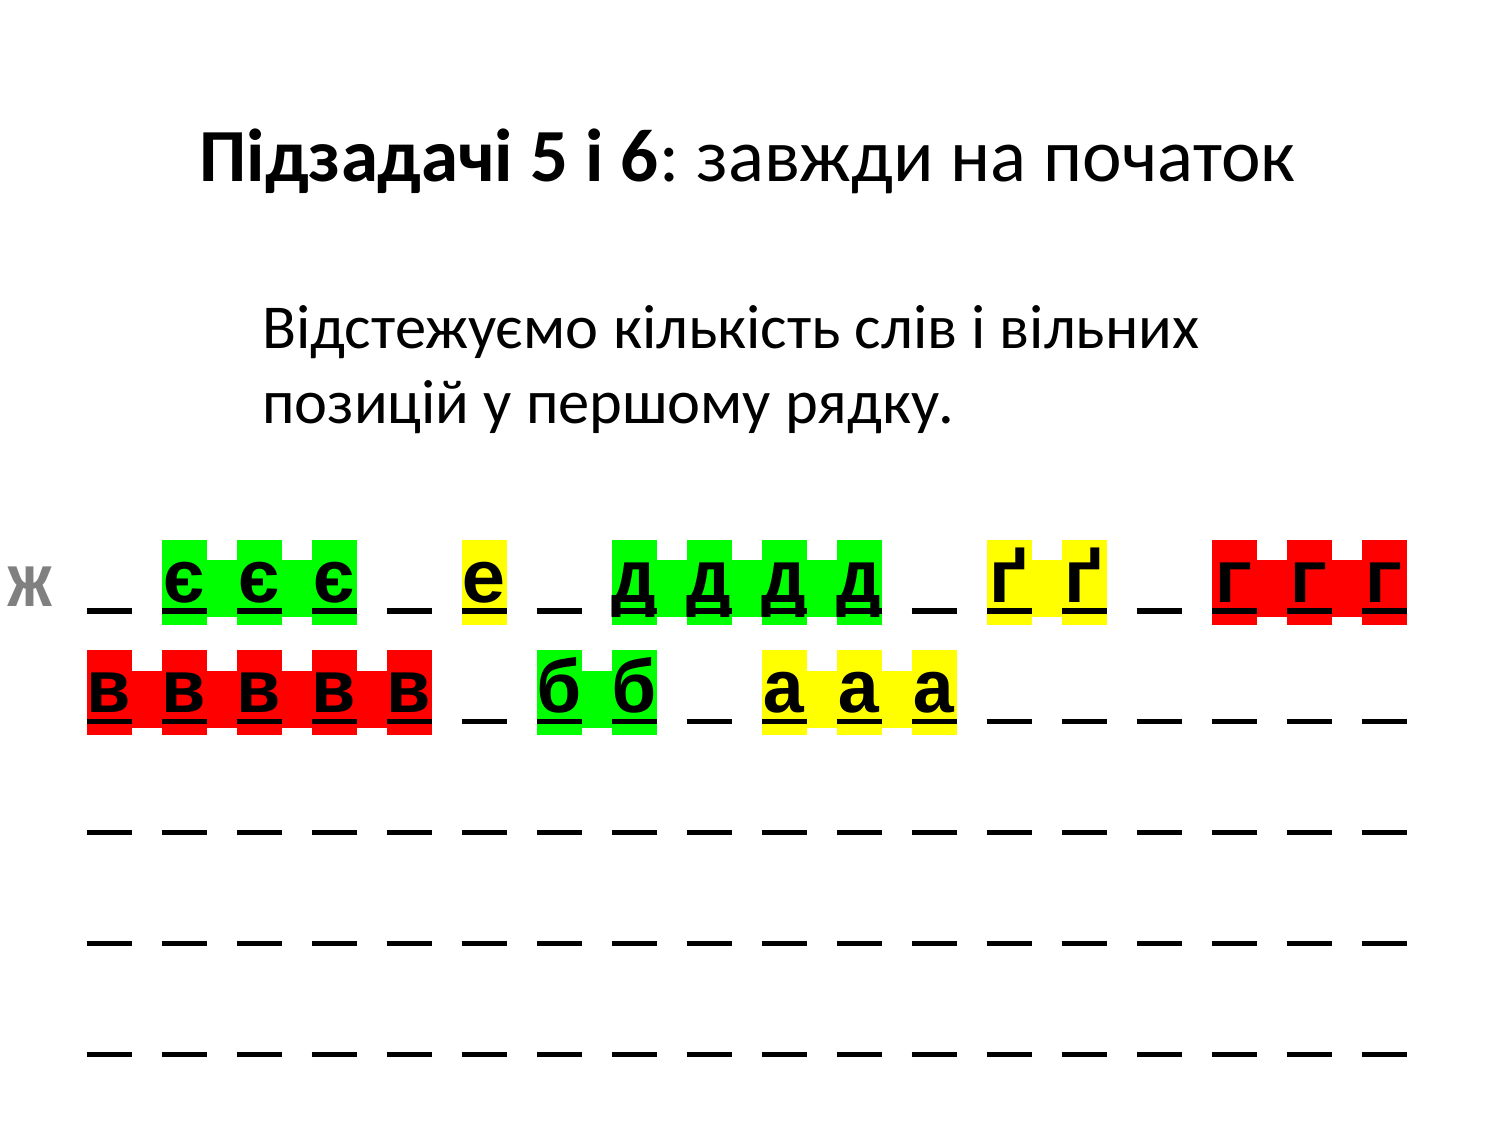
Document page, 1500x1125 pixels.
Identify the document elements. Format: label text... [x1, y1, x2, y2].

text_box Підзадачі 5 і 6: завжди на початок [185, 99, 1311, 204]
text_box ж ж [0, 523, 82, 629]
text_box Відстежуємо кількість слів і вільних позицій у першому рядку. [247, 279, 1216, 444]
text_box є є є е д д д д ґ ґ г г г в в в в в б б а а а [71, 519, 1423, 1068]
